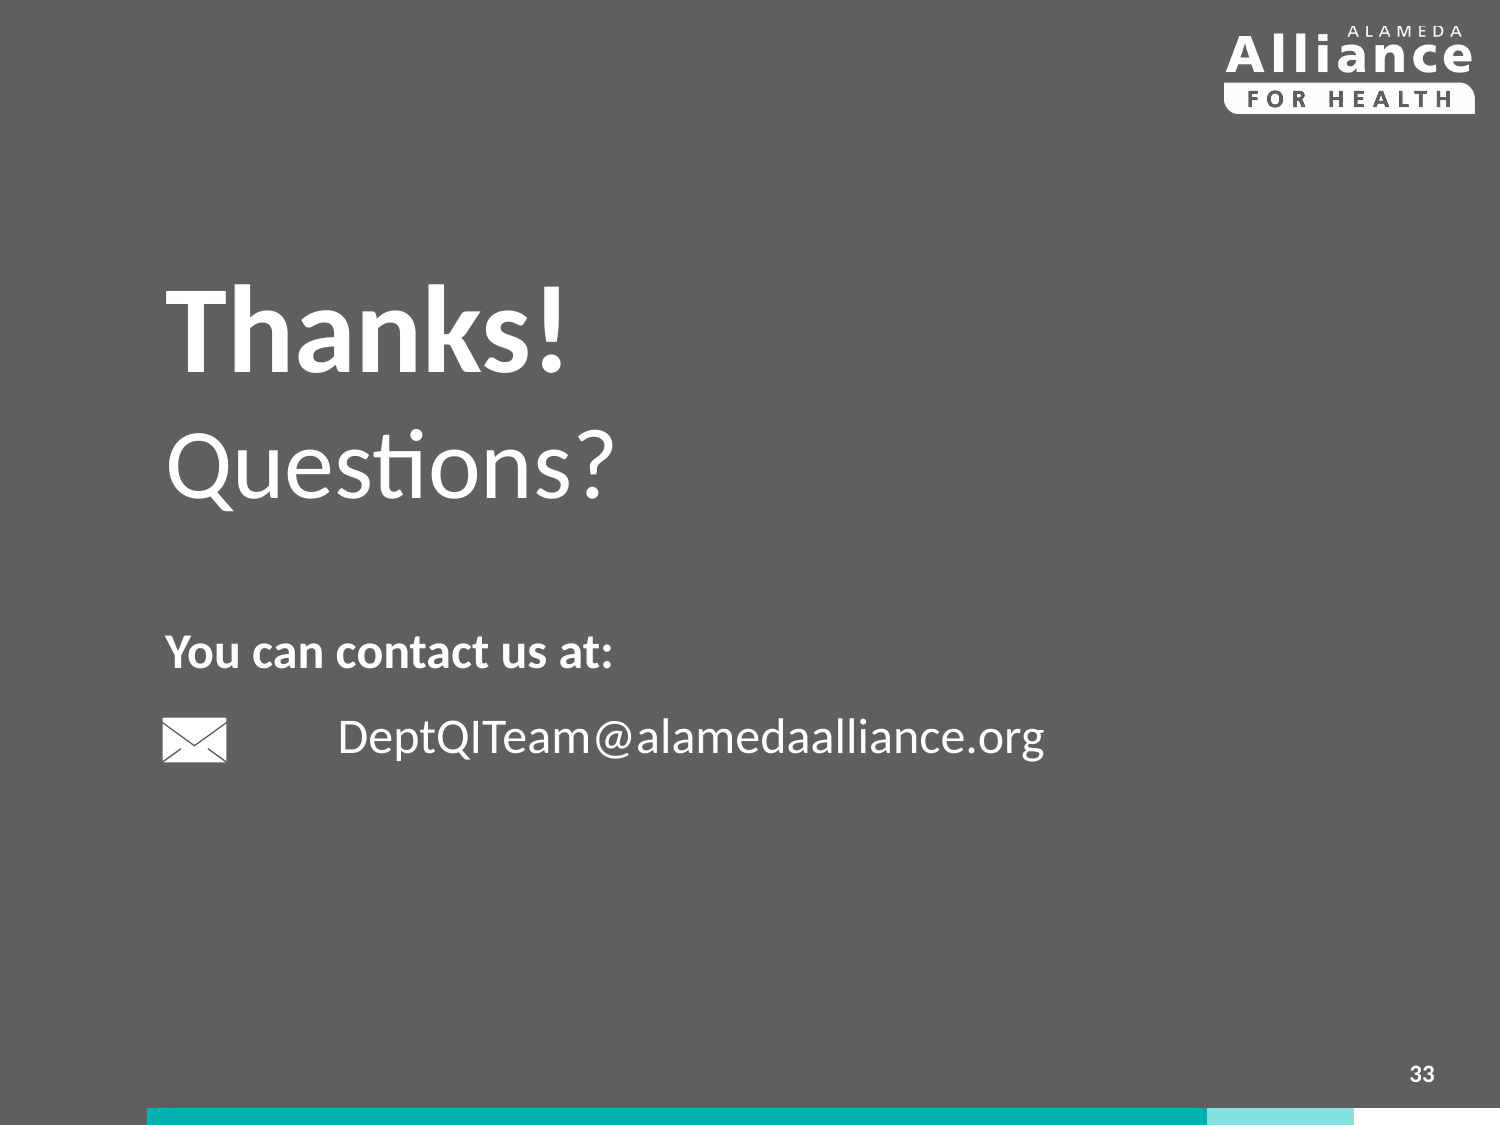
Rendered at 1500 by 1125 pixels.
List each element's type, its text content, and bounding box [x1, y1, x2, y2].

list You can contact us at: DeptQITeam@alamedaalliance.org [150, 603, 1063, 1040]
title Thanks! [150, 158, 1063, 383]
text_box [162, 717, 227, 763]
subtitle Questions? [150, 383, 1063, 556]
picture [1224, 26, 1475, 114]
slide_number 33 [1074, 1042, 1450, 1103]
